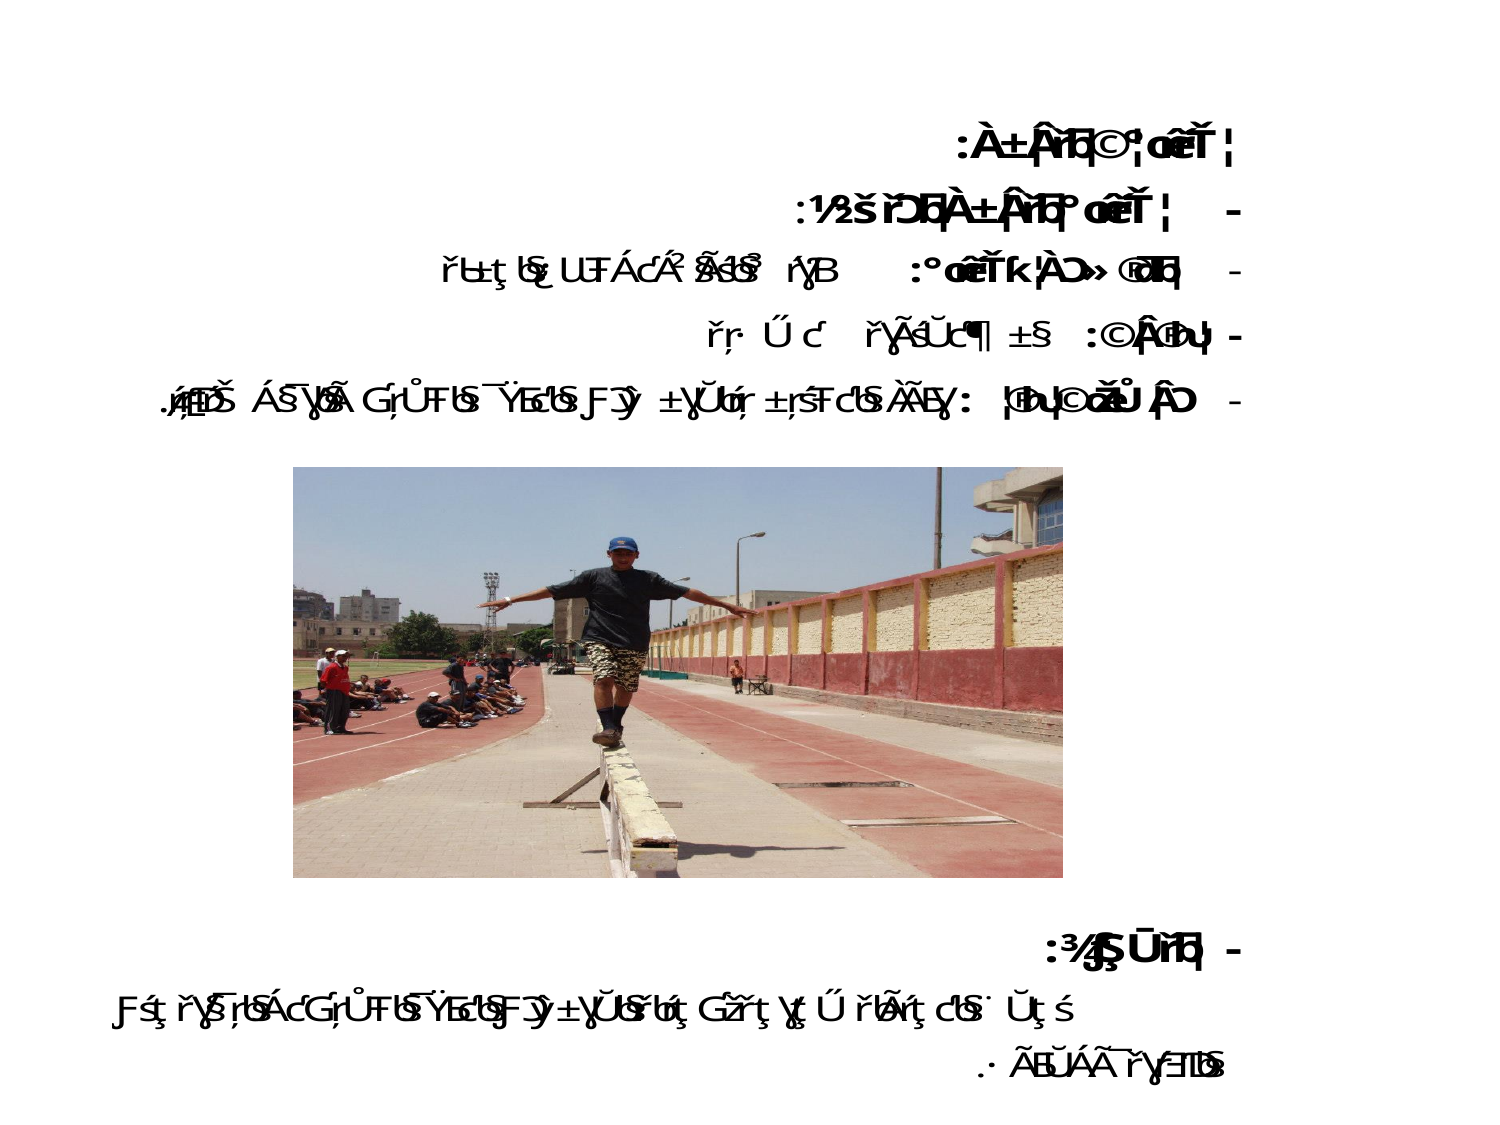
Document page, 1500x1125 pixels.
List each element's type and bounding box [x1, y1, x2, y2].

picture [112, 112, 1242, 1095]
